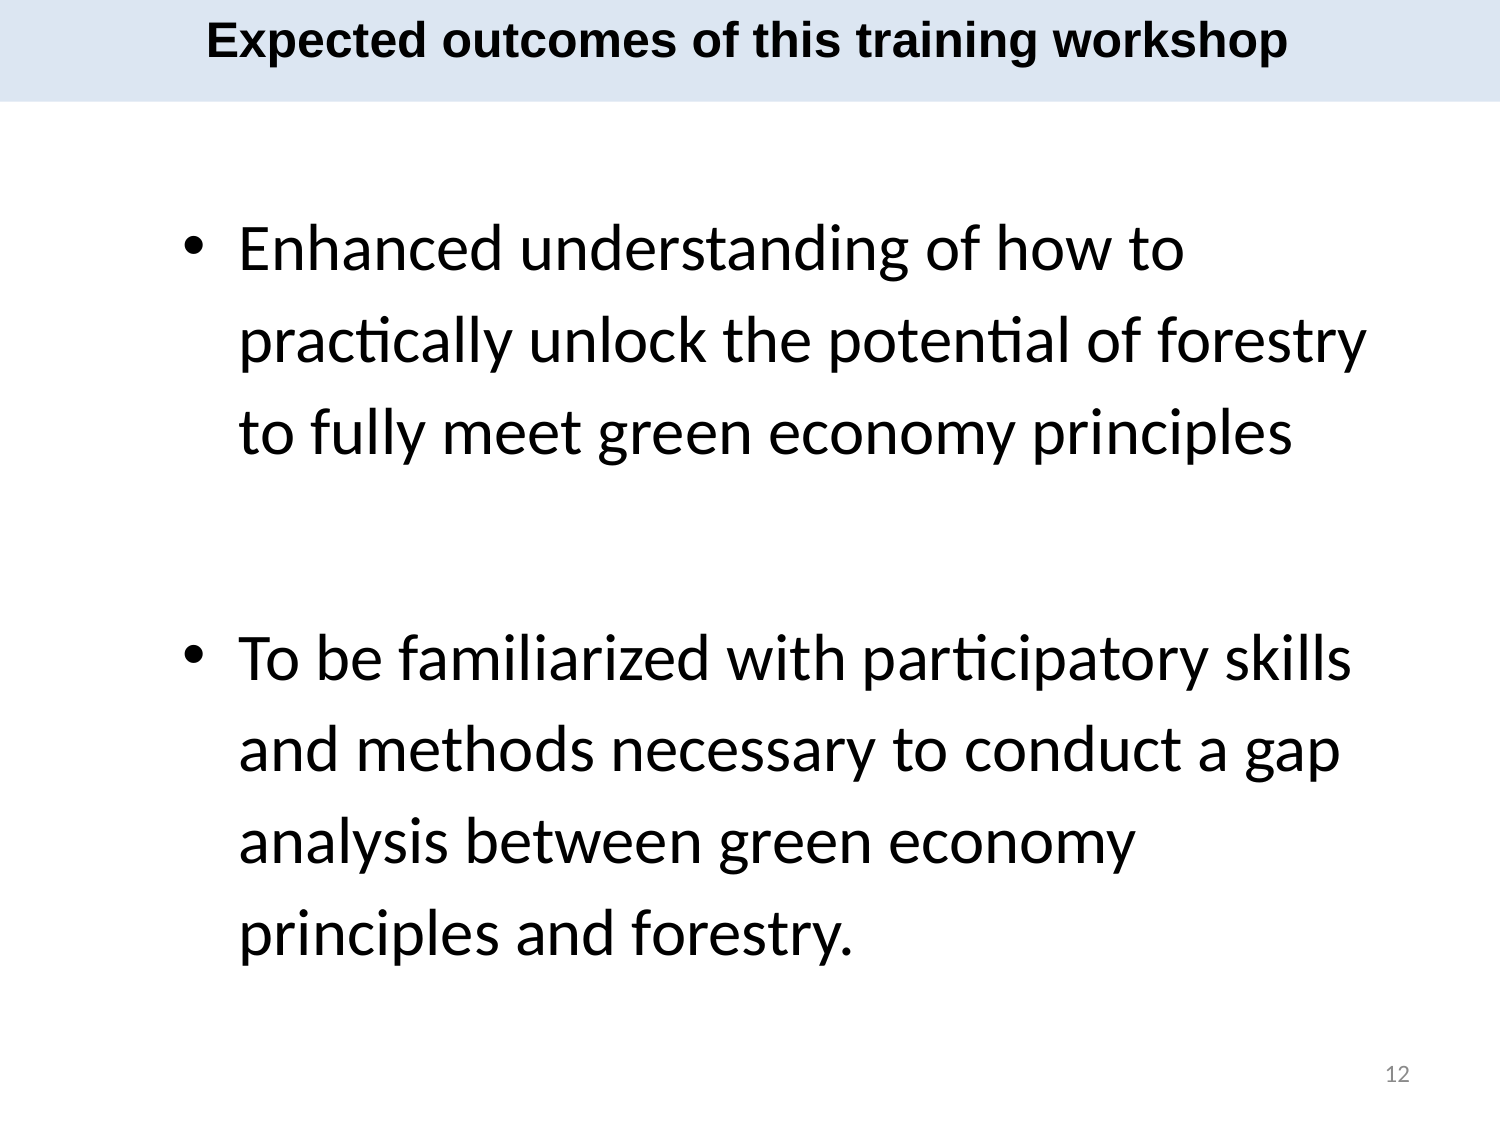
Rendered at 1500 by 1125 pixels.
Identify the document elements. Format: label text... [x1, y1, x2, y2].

text_box Expected outcomes of this training workshop [0, 0, 1500, 102]
text_box Enhanced understanding of how to practically unlock the potential of forestry to fully meet green economy principles To be familiarized with participatory skills and methods necessary to conduct a gap analysis between green economy principles and forestry. [17, 184, 1416, 977]
slide_number 12 [1074, 1042, 1425, 1103]
